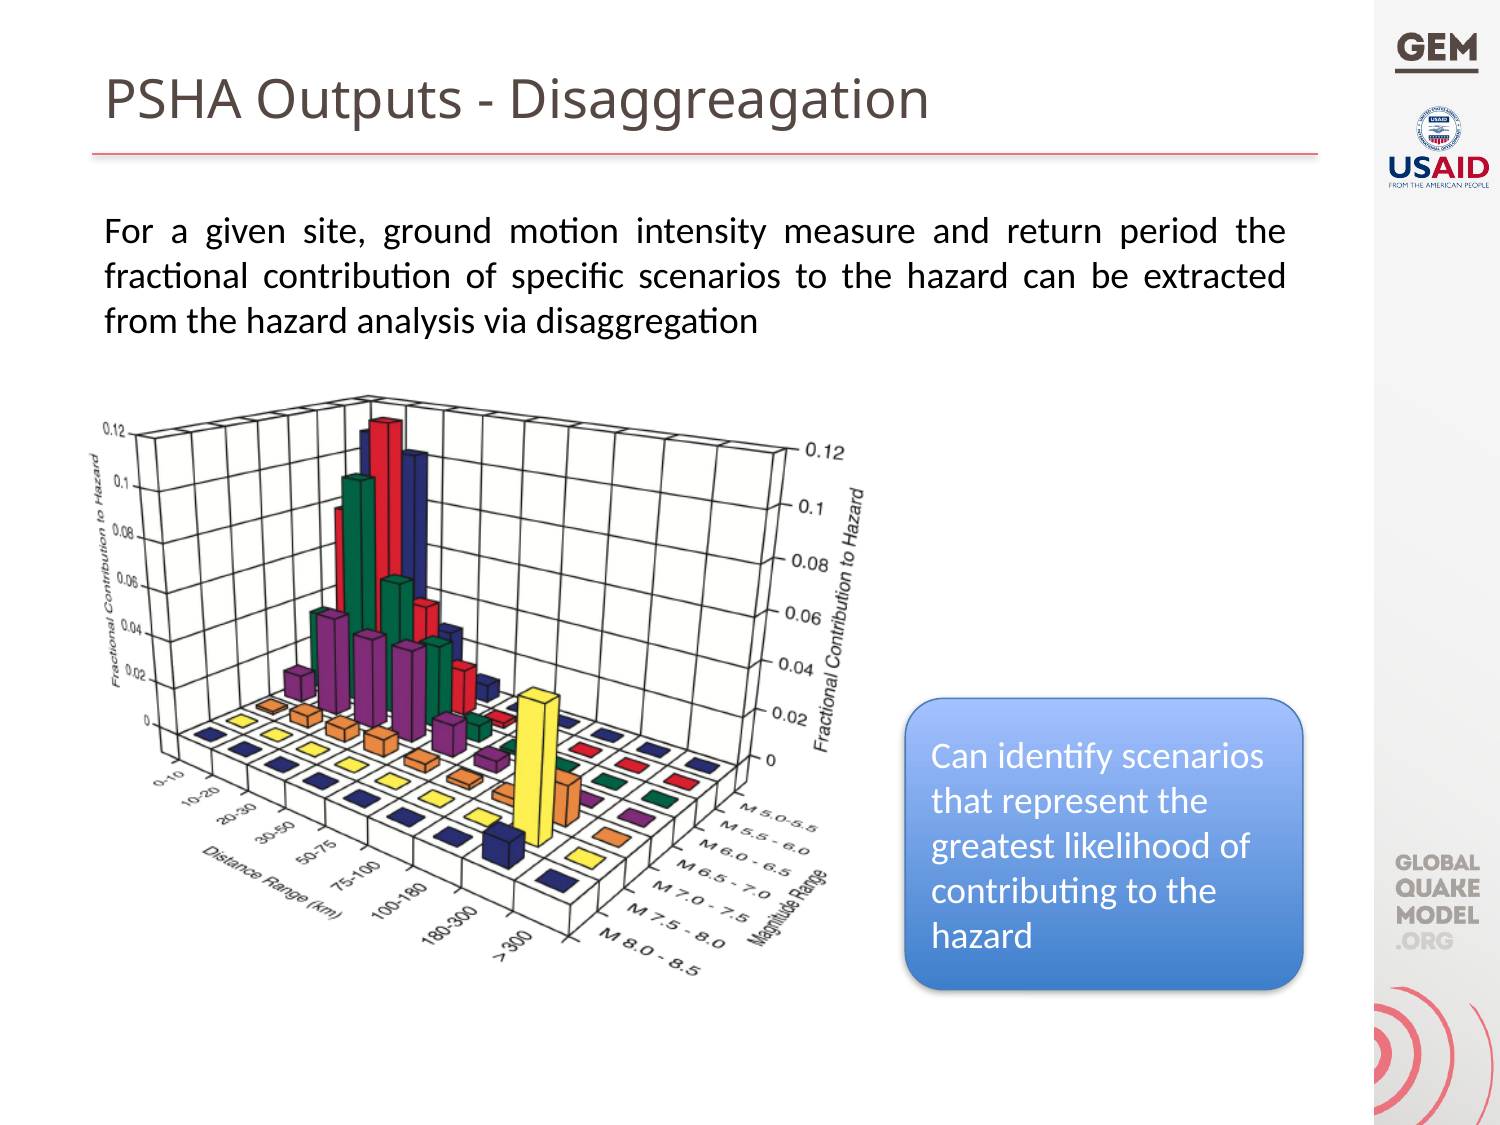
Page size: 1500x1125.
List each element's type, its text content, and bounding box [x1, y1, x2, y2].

title PSHA Outputs - Disaggreagation [89, 45, 1319, 147]
text_box For a given site, ground motion intensity measure and return period the fractional contribution of specific scenarios to the hazard can be extracted from the hazard analysis via disaggregation [89, 198, 1303, 349]
picture [1367, 0, 1500, 1125]
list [76, 389, 935, 995]
text_box Can identify scenarios that represent the greatest likelihood of contributing to the hazard [939, 697, 1304, 991]
